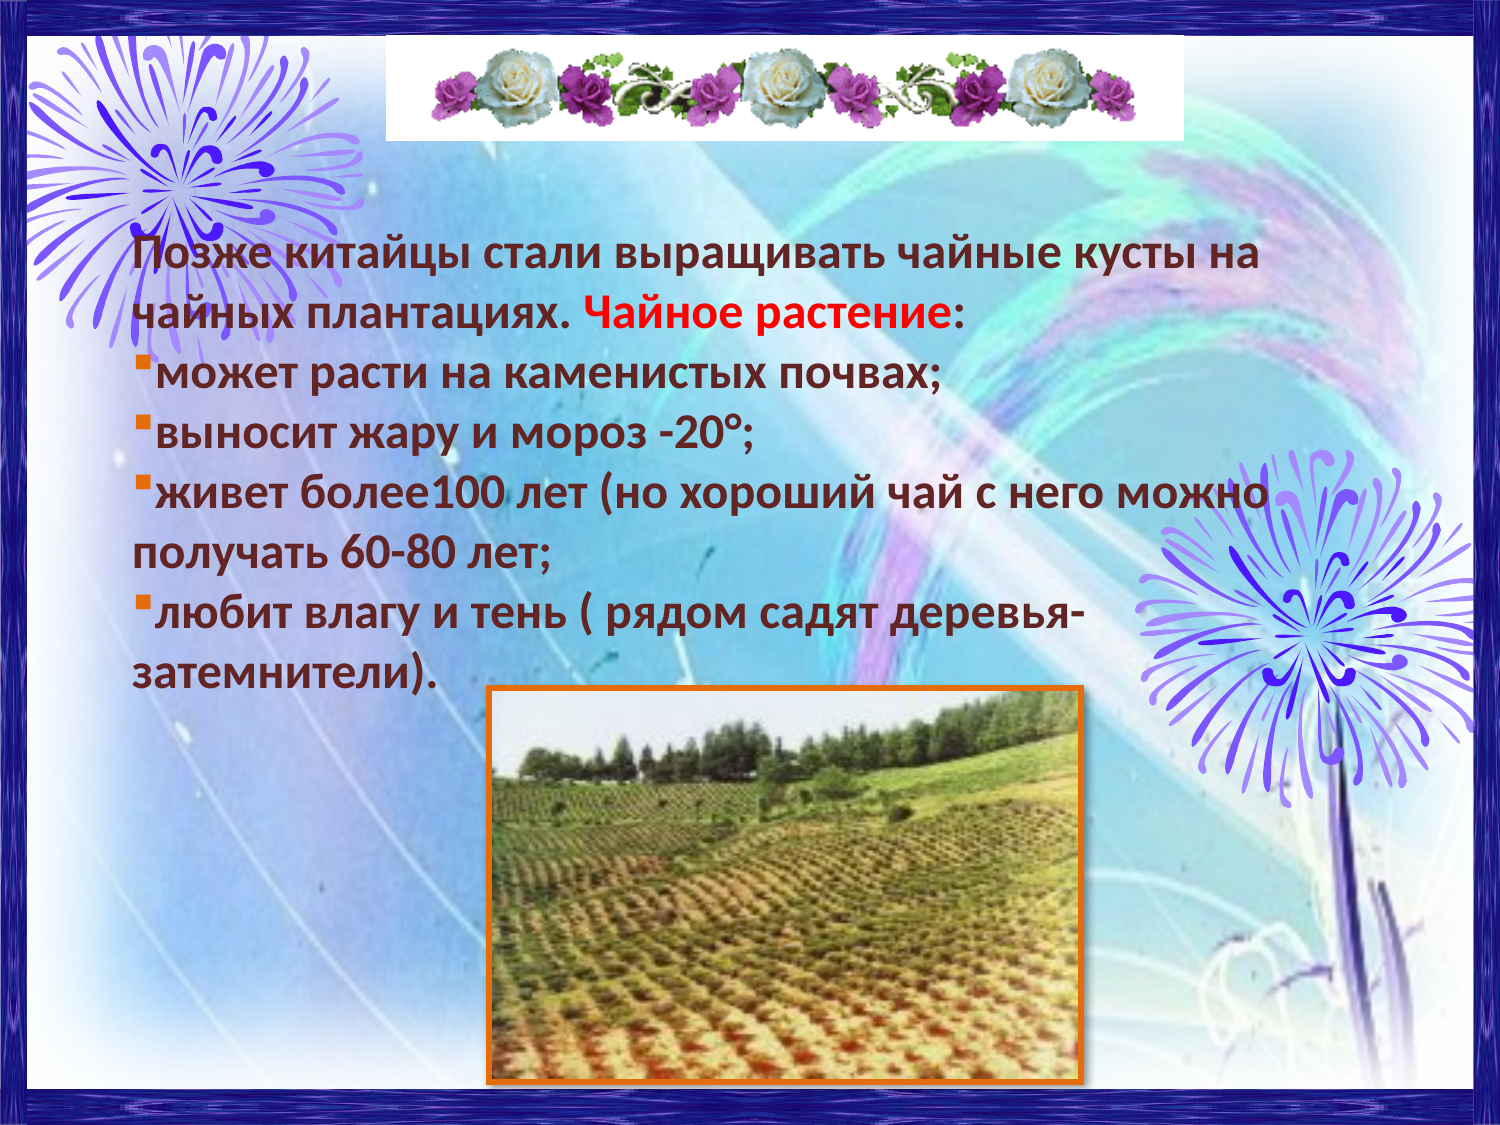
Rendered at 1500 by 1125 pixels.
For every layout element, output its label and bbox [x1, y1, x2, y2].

text_box [0, 0, 1500, 1125]
picture [491, 691, 1079, 1080]
picture [386, 34, 1184, 141]
